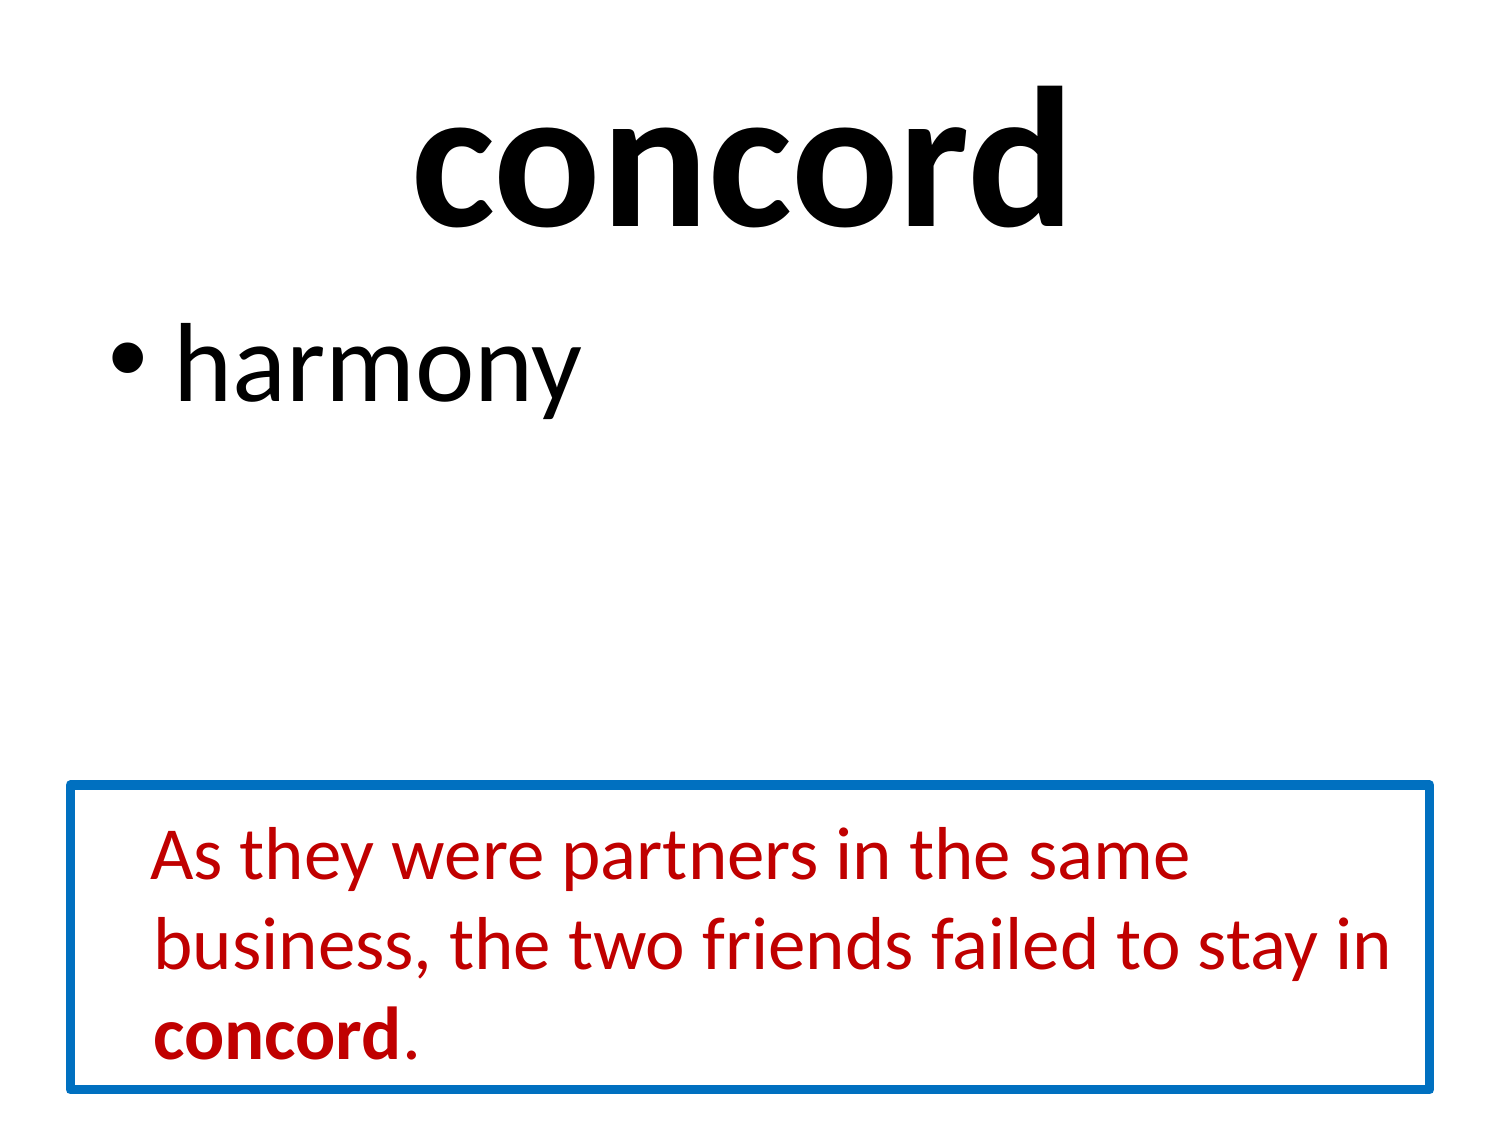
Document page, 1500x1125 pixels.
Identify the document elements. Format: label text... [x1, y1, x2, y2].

title concord [93, 46, 1393, 247]
list As they were partners in the same business, the two friends failed to stay in concord. [82, 796, 1418, 1067]
subtitle harmony [93, 281, 1407, 668]
